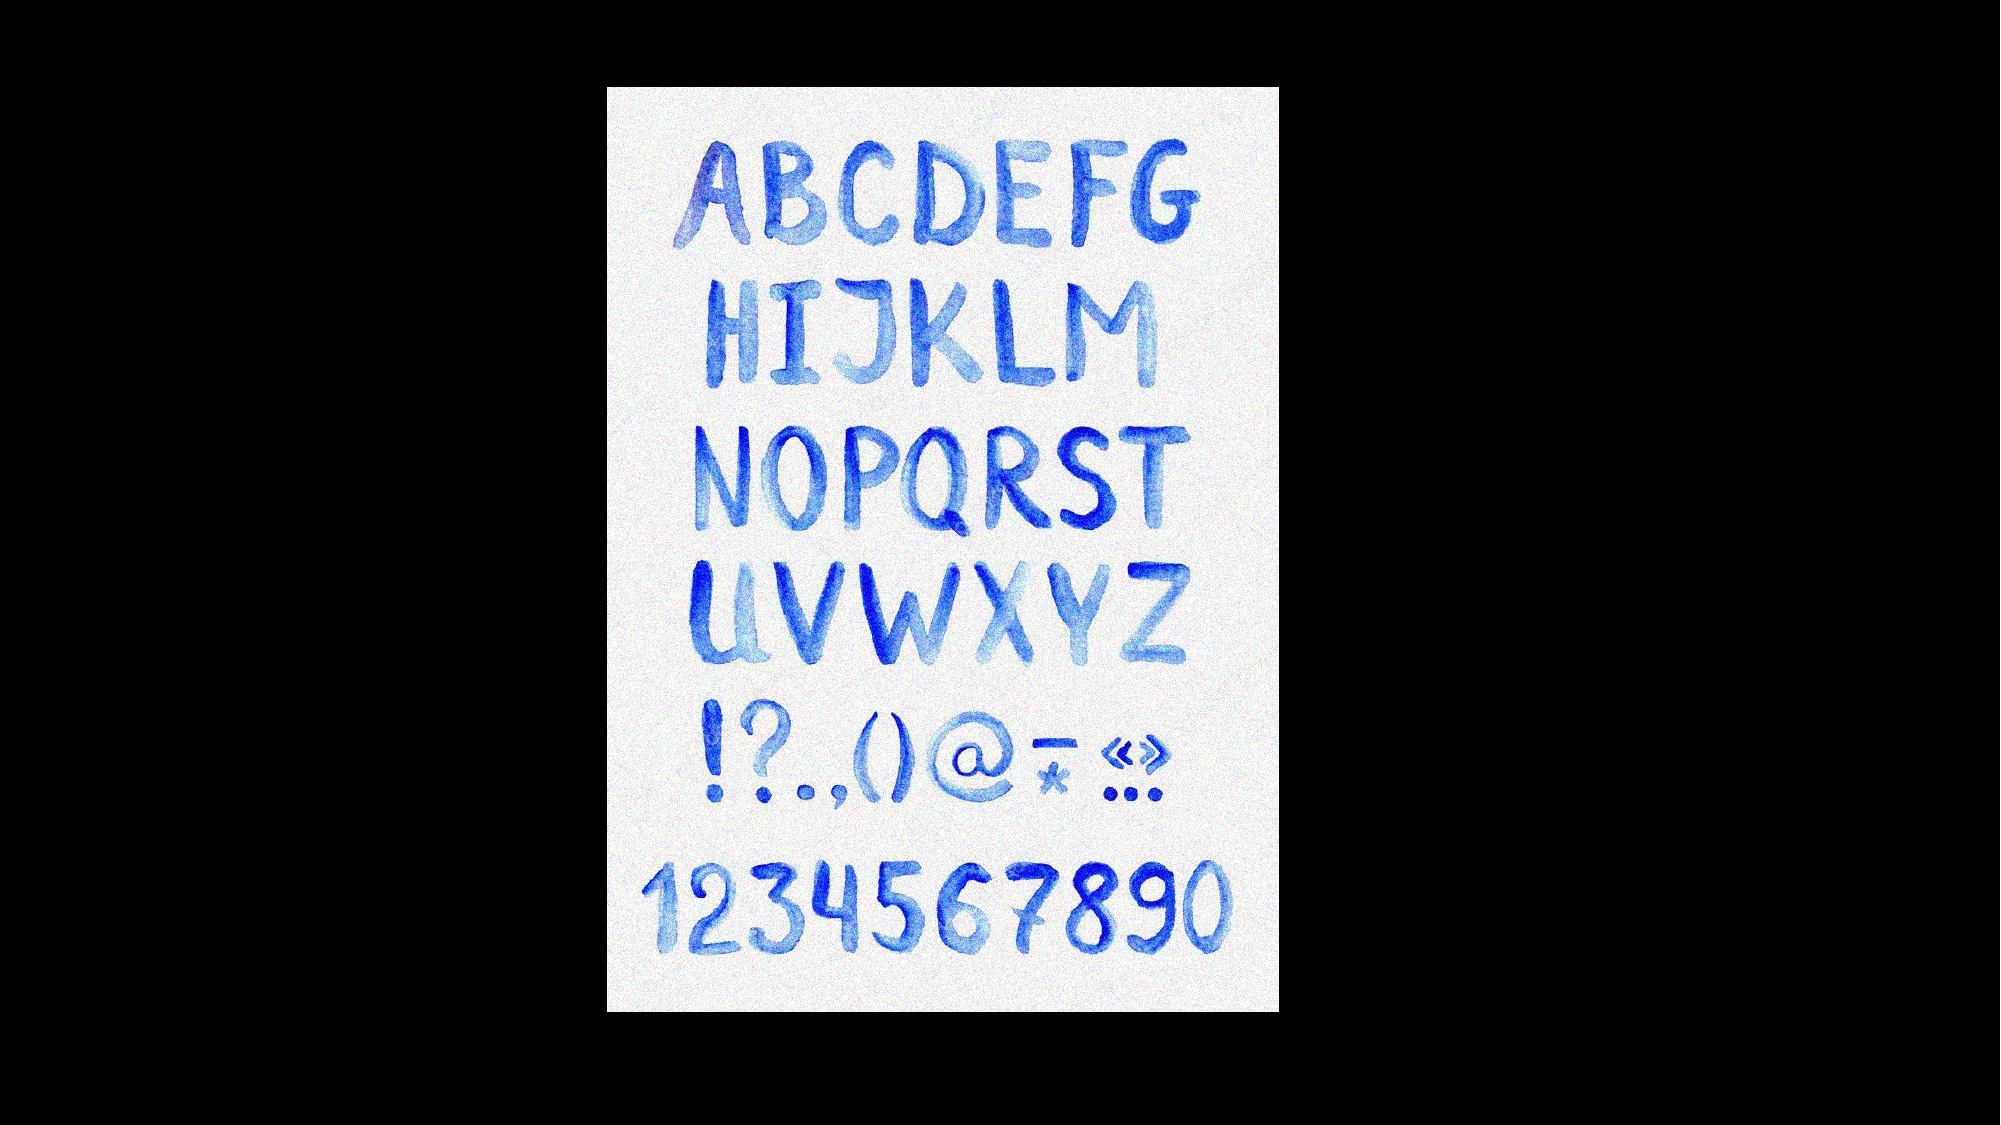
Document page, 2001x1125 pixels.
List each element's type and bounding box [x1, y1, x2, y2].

picture [607, 87, 1279, 1012]
